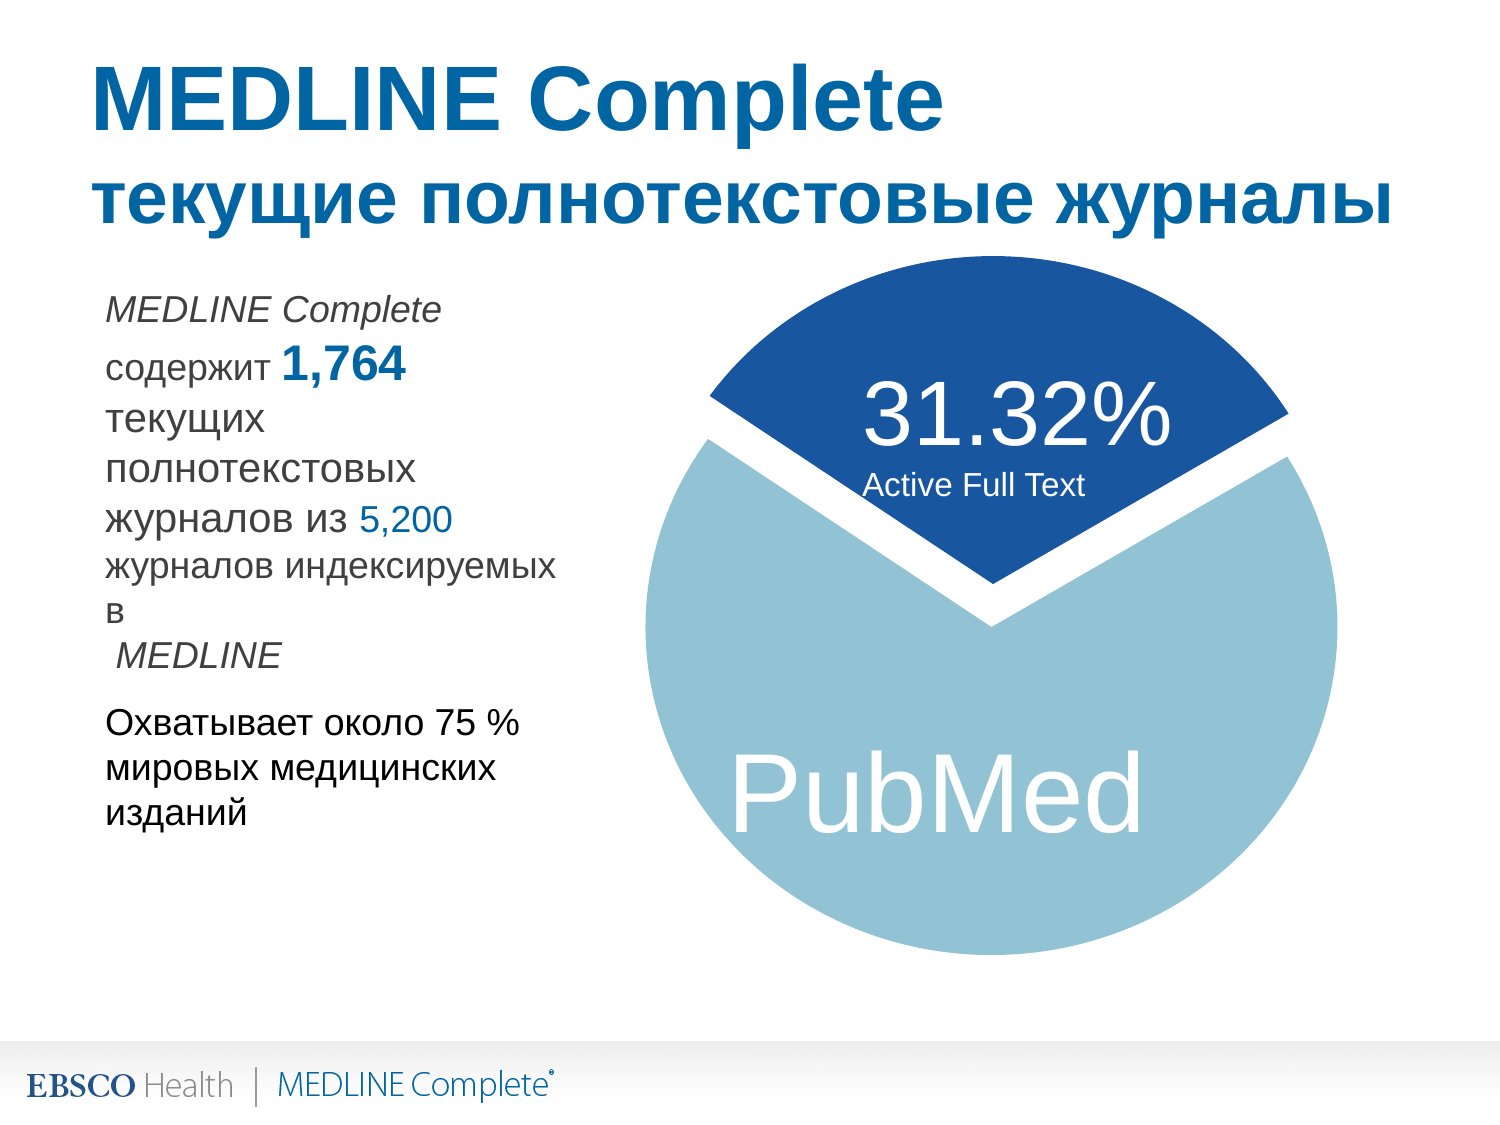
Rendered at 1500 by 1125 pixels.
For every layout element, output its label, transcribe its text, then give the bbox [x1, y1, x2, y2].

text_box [325, 166, 1448, 1002]
title MEDLINE Complete текущие полнотекстовые журналы [75, 45, 1425, 233]
text_box MEDLINE Complete содержит 1,764 текущих полнотекстовых журналов из 5,200 журналов индексируемых в MEDLINE Охватывает около 75 % мировых медицинских изданий [90, 278, 319, 841]
picture [0, 1025, 1500, 1125]
